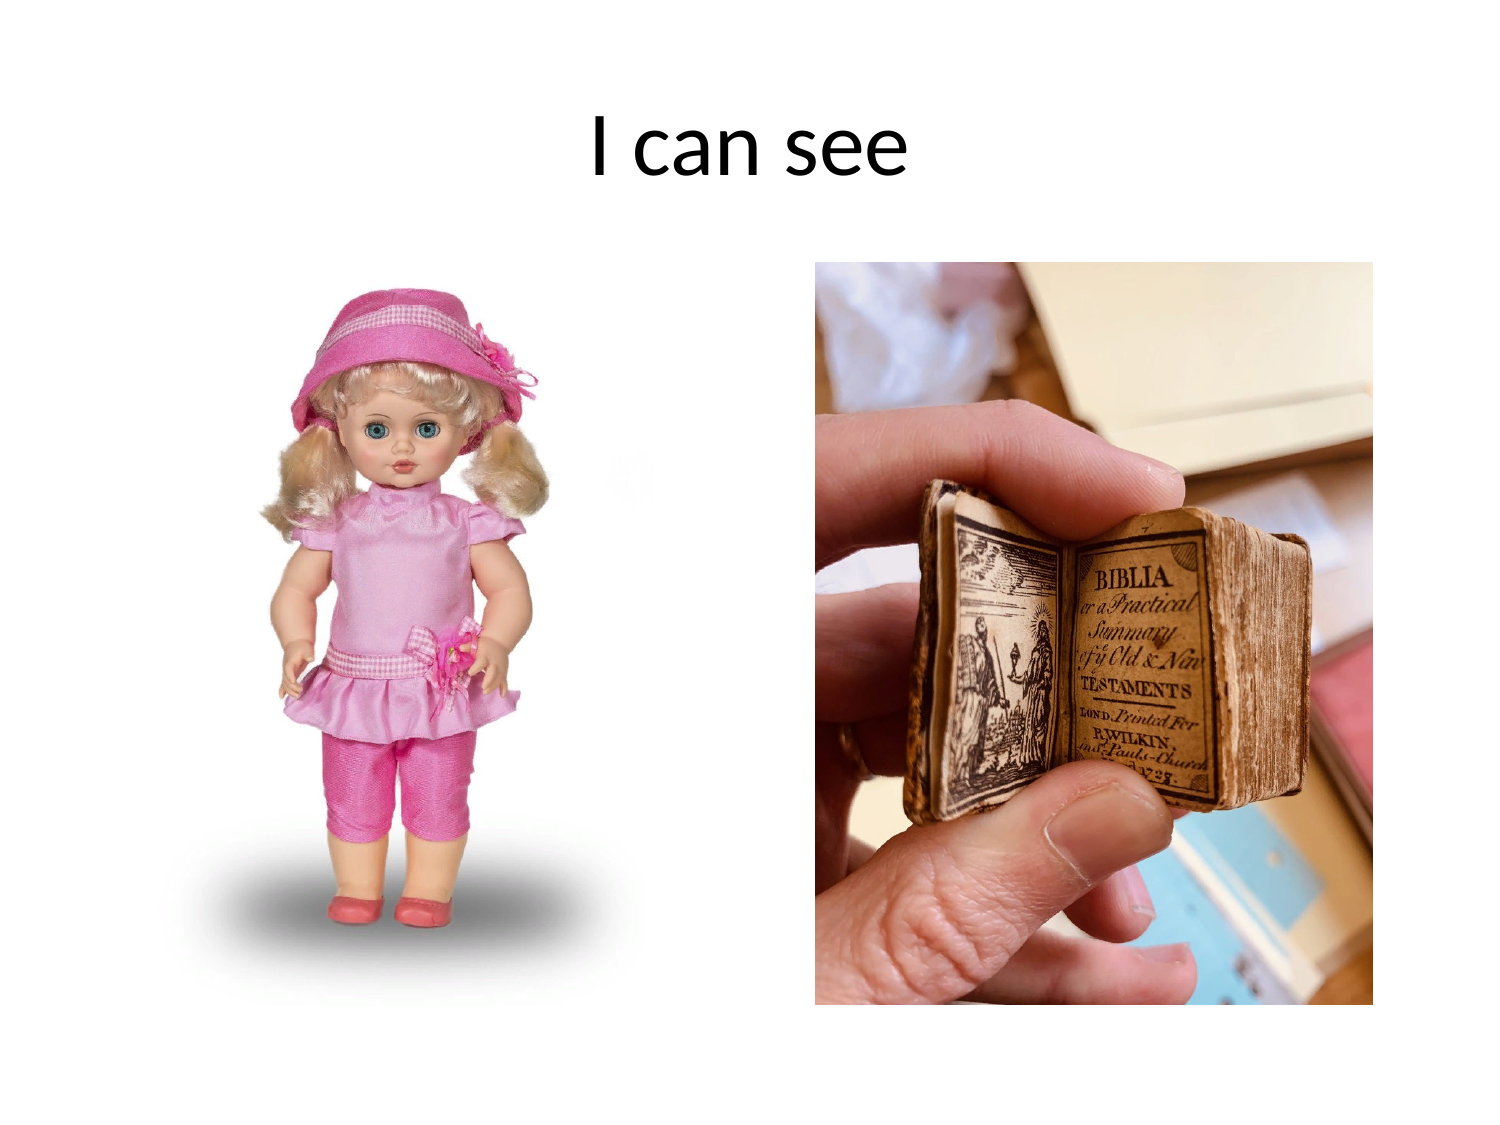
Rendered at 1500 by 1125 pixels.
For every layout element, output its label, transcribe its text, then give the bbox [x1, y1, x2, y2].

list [815, 262, 1373, 1006]
title I can see [75, 45, 1425, 233]
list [158, 262, 654, 1006]
